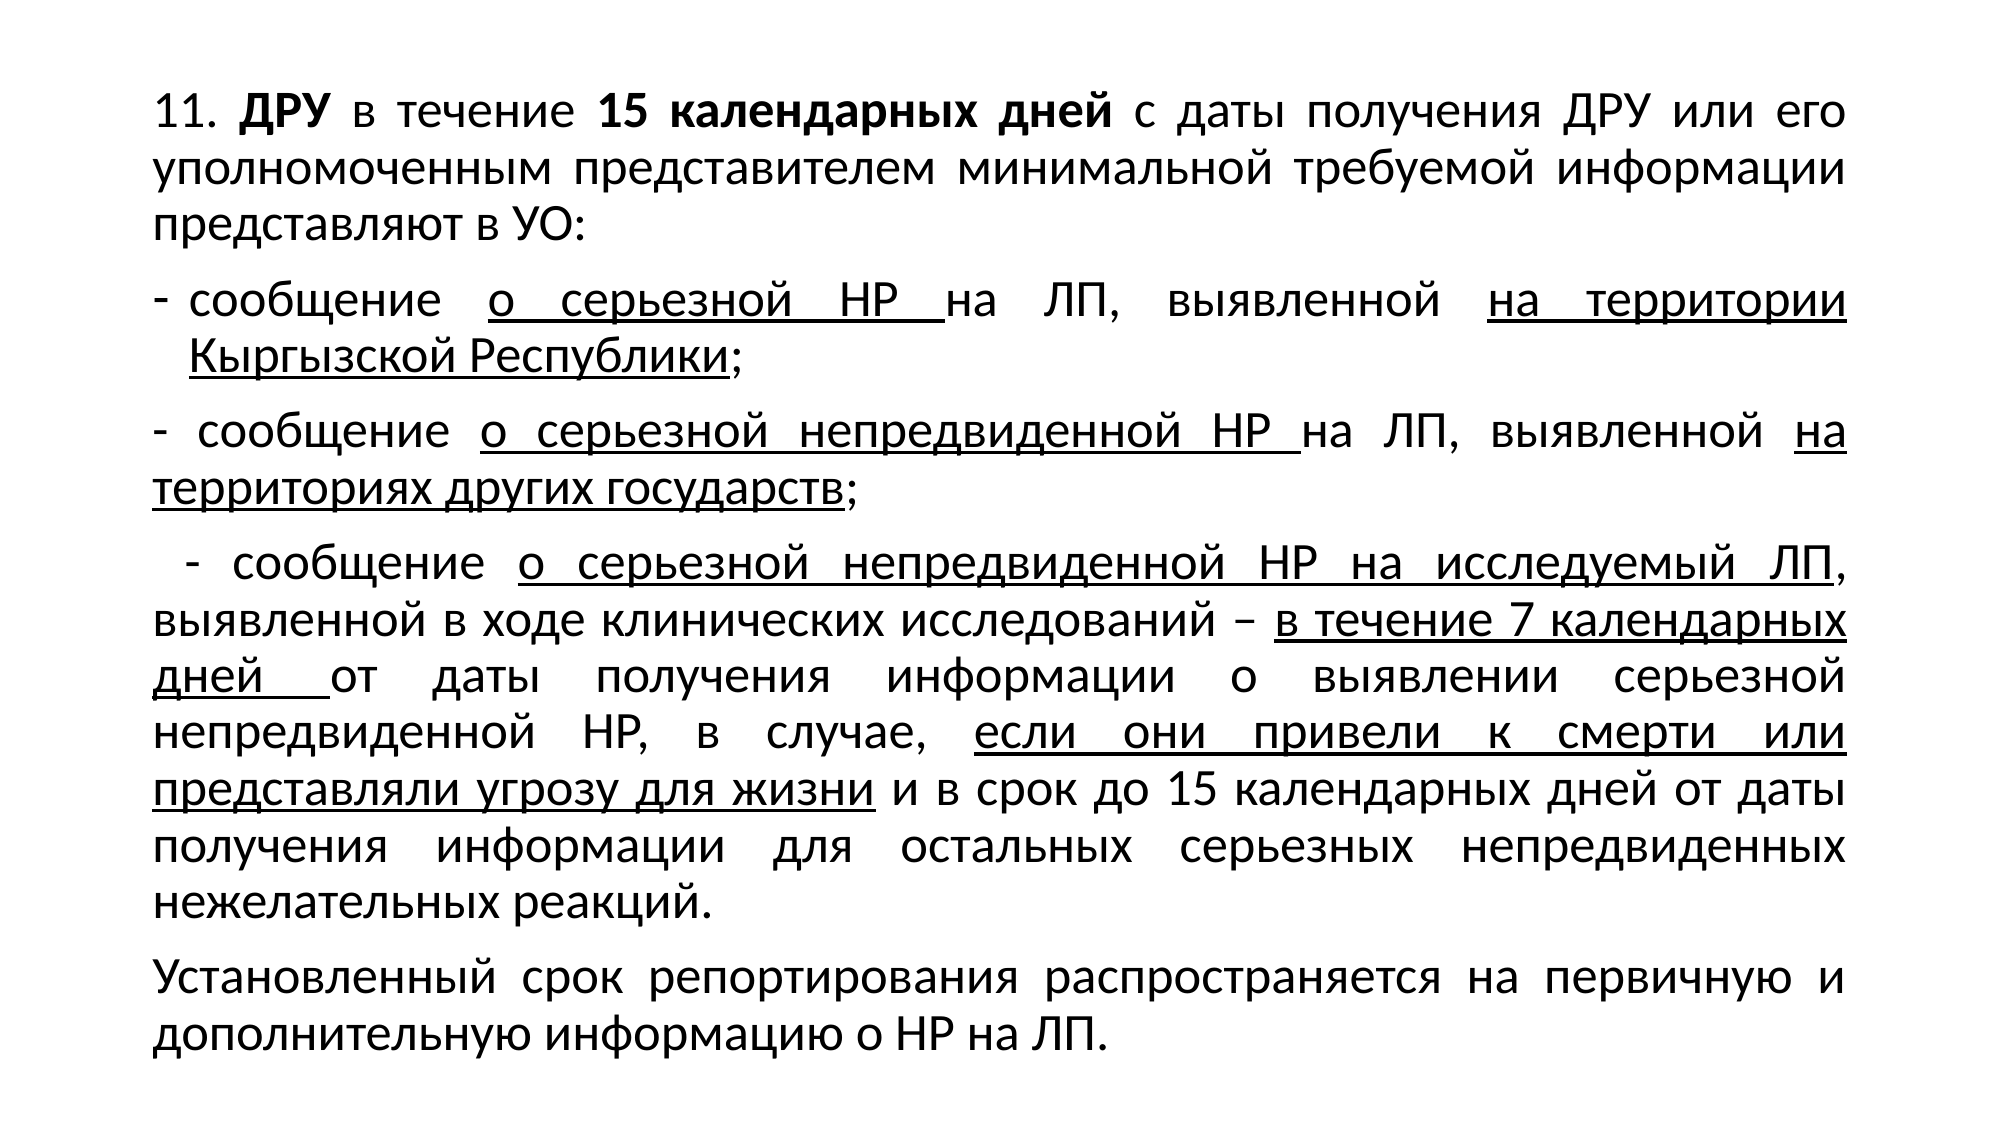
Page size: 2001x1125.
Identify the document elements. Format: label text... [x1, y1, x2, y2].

list 11. ДРУ в течение 15 календарных дней с даты получения ДРУ или его уполномоченным представителем минимальной требуемой информации представляют в УО: сообщение о серьезной НР на ЛП, выявленной на территории Кыргызской Республики; - сообщение о серьезной непредвиденной НР на ЛП, выявленной на территориях других государств; - сообщение о серьезной непредвиденной НР на исследуемый ЛП, выявленной в ходе клинических исследований – в течение 7 календарных дней от даты получения информации о выявлении серьезной непредвиденной НР, в случае, если они привели к смерти или представляли угрозу для жизни и в срок до 15 календарных дней от даты получения информации для остальных серьезных непредвиденных нежелательных реакций. Установленный срок репортирования распространяется на первичную и дополнительную информацию о НР на ЛП. [137, 75, 1863, 1073]
